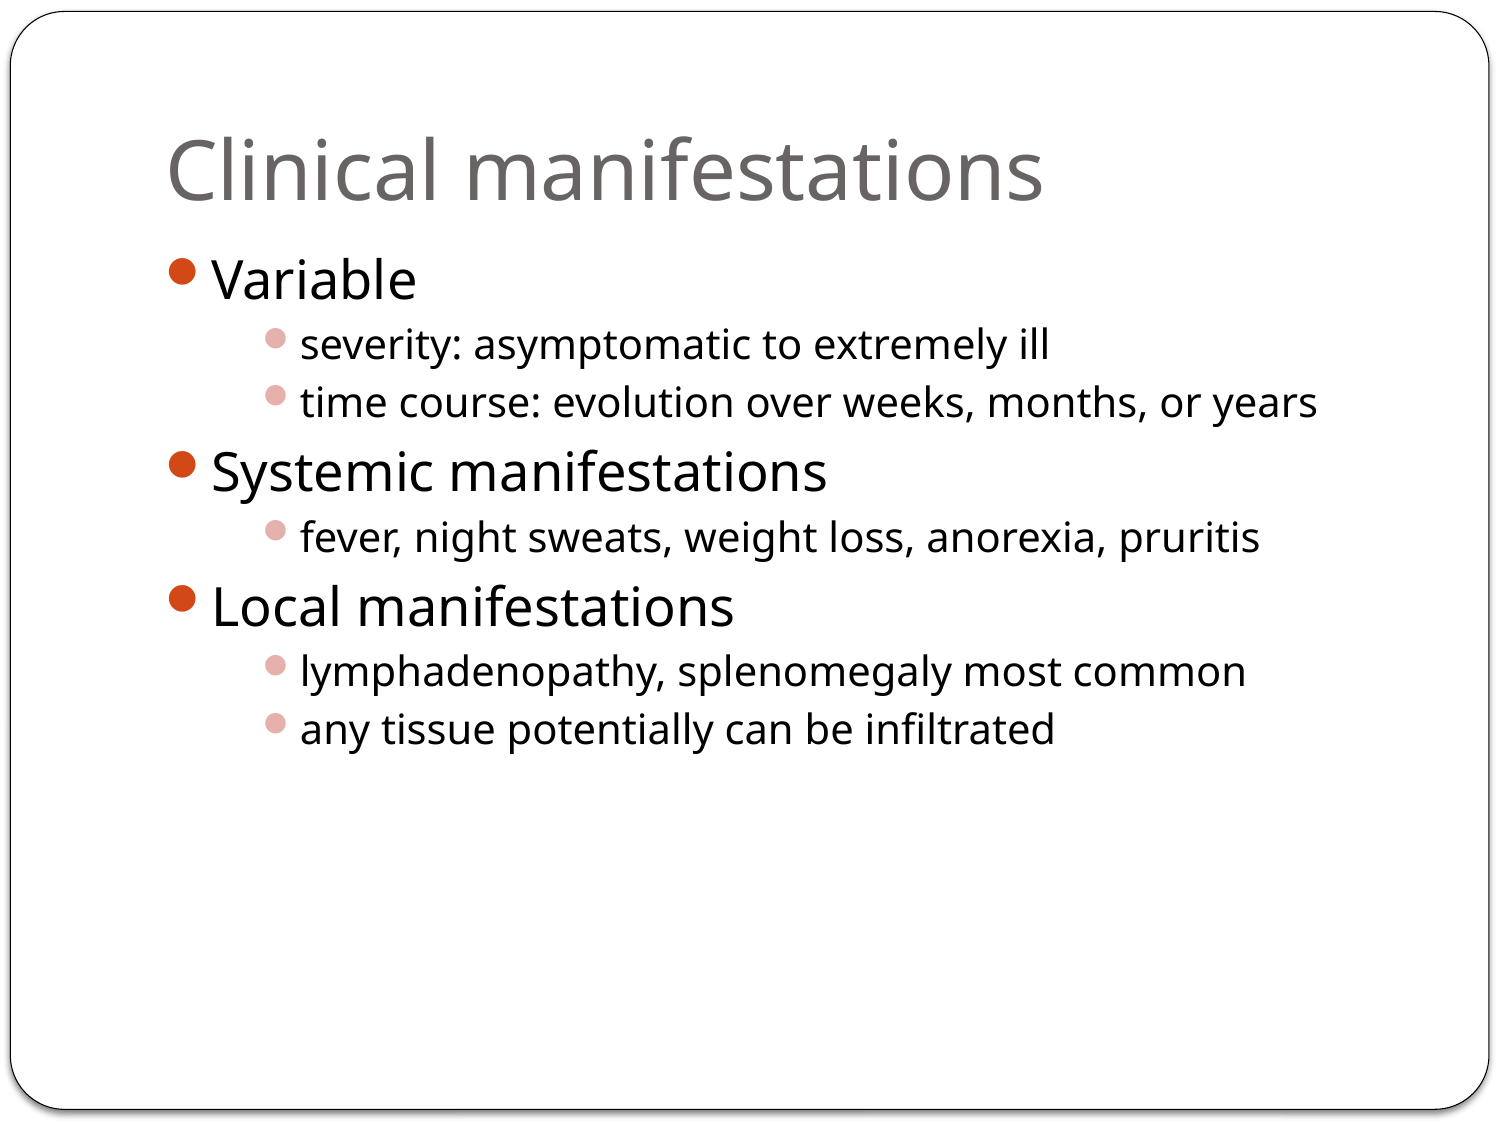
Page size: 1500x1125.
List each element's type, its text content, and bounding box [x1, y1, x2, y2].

list Variable severity: asymptomatic to extremely ill time course: evolution over weeks, months, or years Systemic manifestations fever, night sweats, weight loss, anorexia, pruritis Local manifestations lymphadenopathy, splenomegaly most common any tissue potentially can be infiltrated [149, 237, 1426, 988]
title Clinical manifestations [149, 44, 1426, 233]
